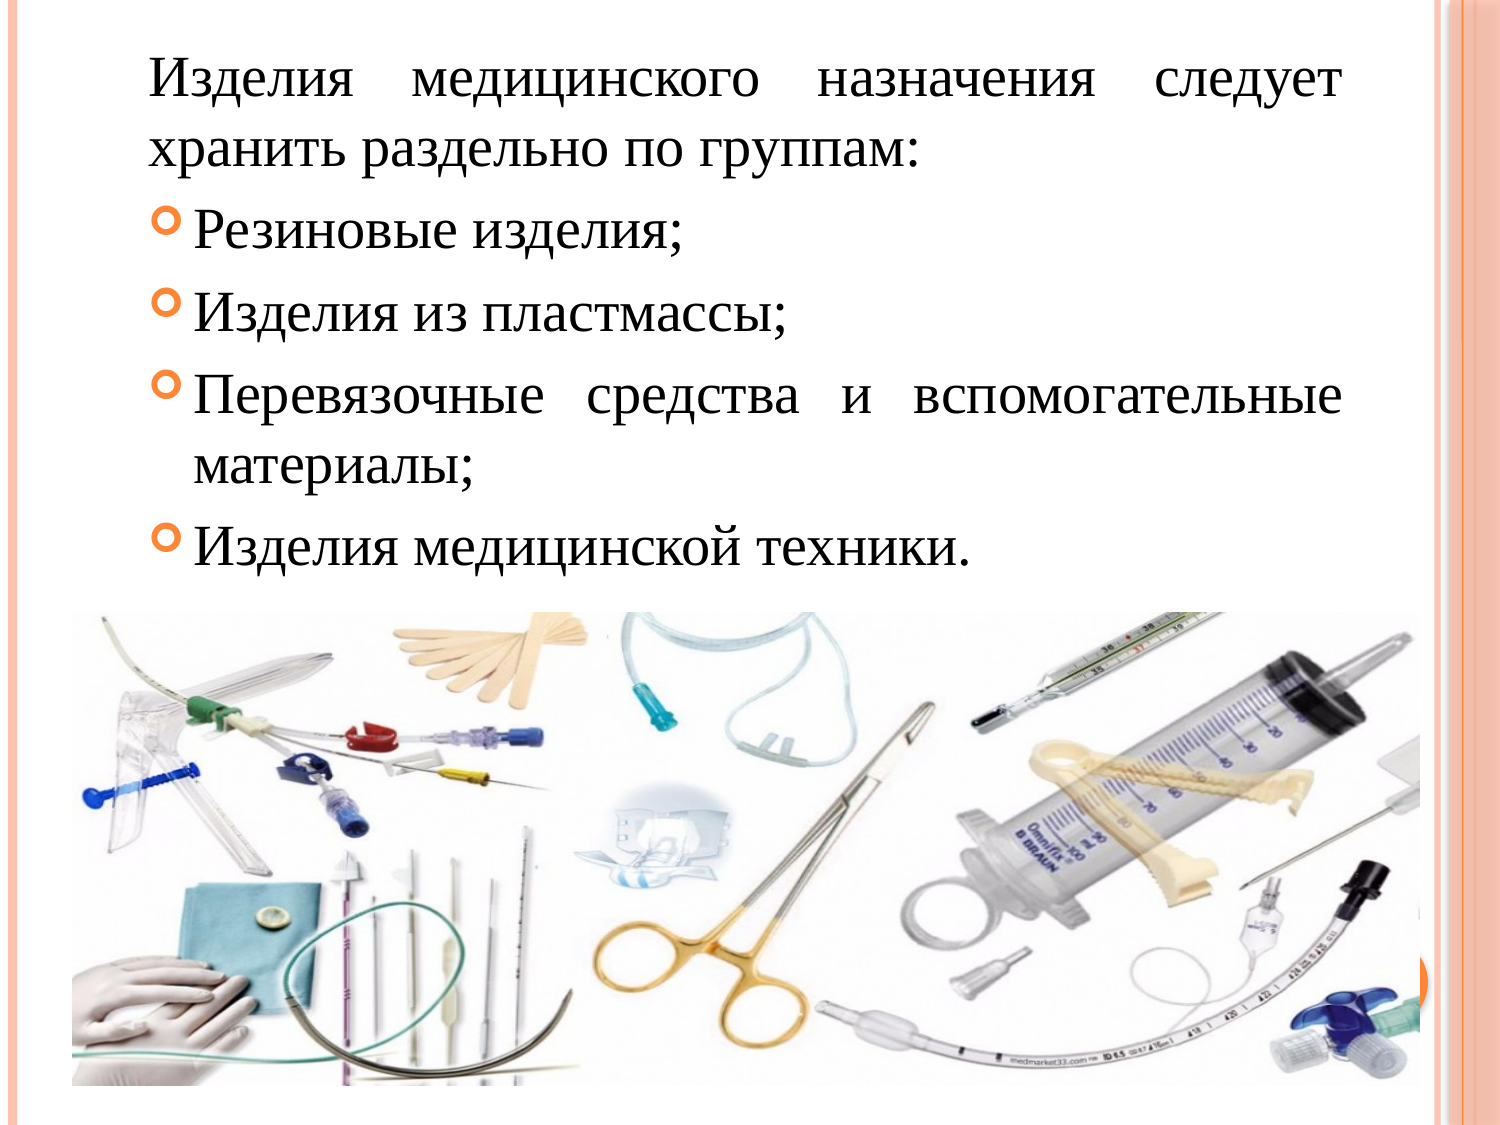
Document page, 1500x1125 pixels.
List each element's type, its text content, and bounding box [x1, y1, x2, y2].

list Изделия медицинского назначения следует хранить раздельно по группам: Резиновые изделия; Изделия из пластмассы; Перевязочные средства и вспомогательные материалы; Изделия медицинской техники. [133, 30, 1359, 609]
picture [72, 612, 1420, 1086]
